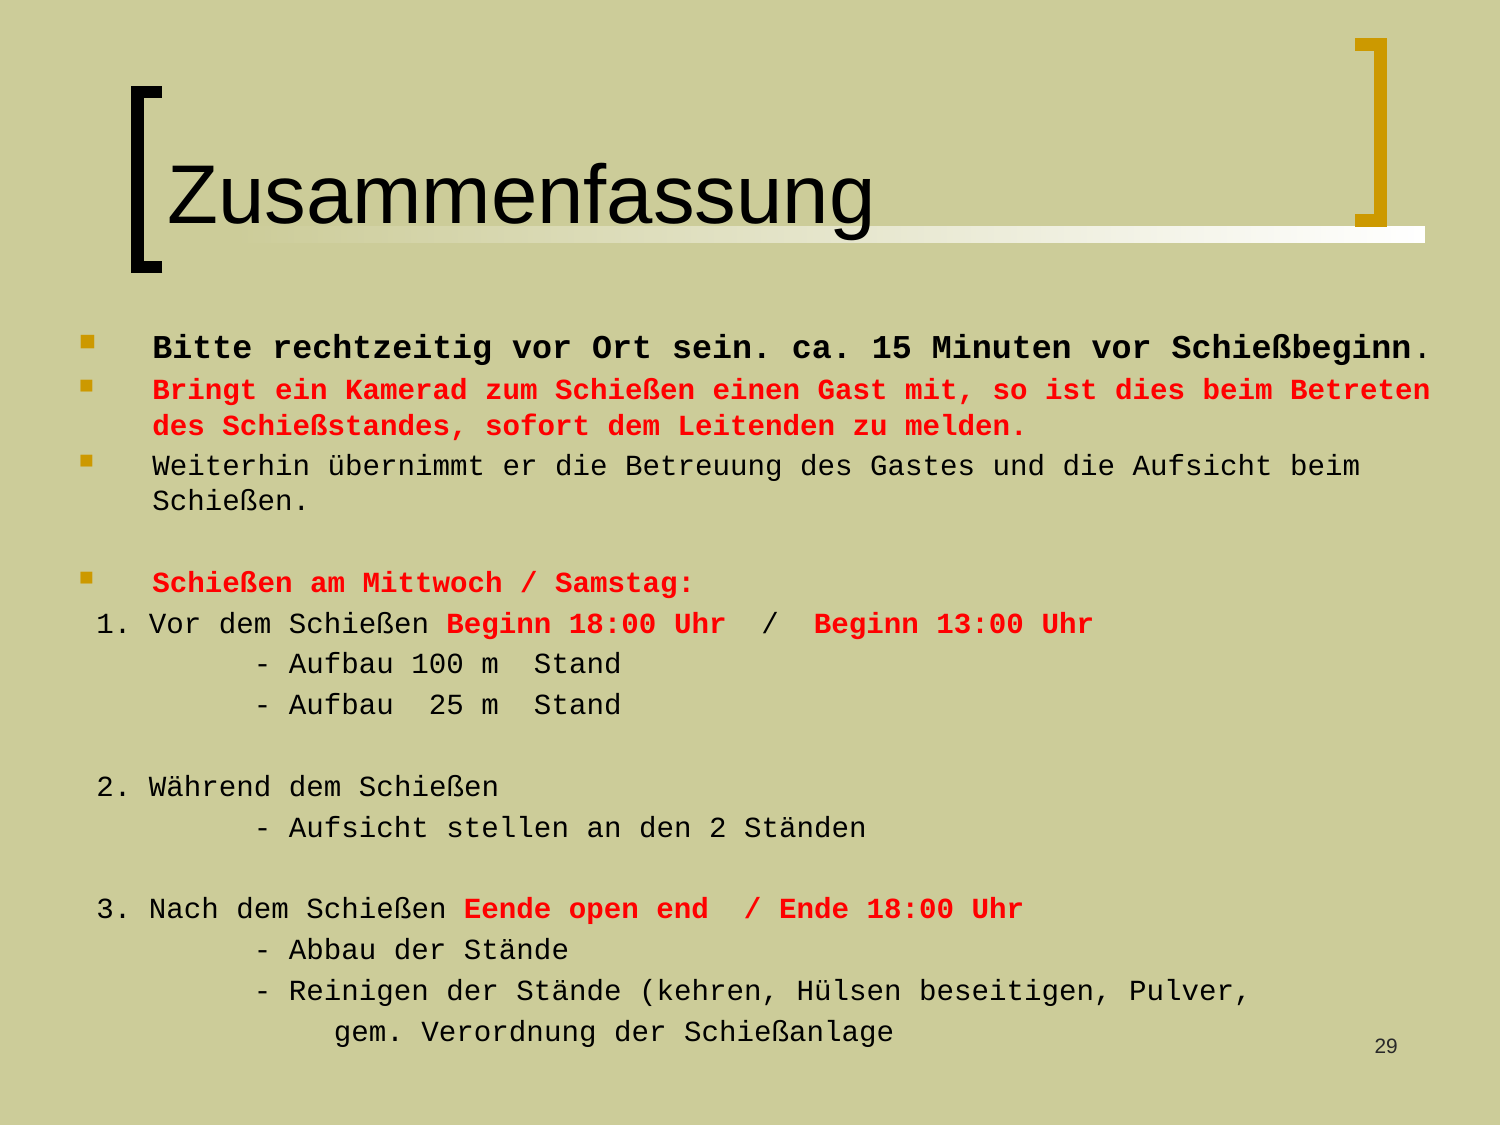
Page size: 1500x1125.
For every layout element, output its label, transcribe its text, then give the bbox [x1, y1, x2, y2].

title Zusammenfassung [152, 15, 1328, 248]
list Bitte rechtzeitig vor Ort sein. ca. 15 Minuten vor Schießbeginn. Bringt ein Kamerad zum Schießen einen Gast mit, so ist dies beim Betreten des Schießstandes, sofort dem Leitenden zu melden. Weiterhin übernimmt er die Betreuung des Gastes und die Aufsicht beim Schießen. Schießen am Mittwoch / Samstag: 1. Vor dem Schießen Beginn 18:00 Uhr / Beginn 13:00 Uhr - Aufbau 100 m Stand - Aufbau 25 m Stand 2. Während dem Schießen - Aufsicht stellen an den 2 Ständen 3. Nach dem Schießen Eende open end / Ende 18:00 Uhr - Abbau der Stände - Reinigen der Stände (kehren, Hülsen beseitigen, Pulver, gem. Verordnung der Schießanlage [63, 317, 1500, 1124]
